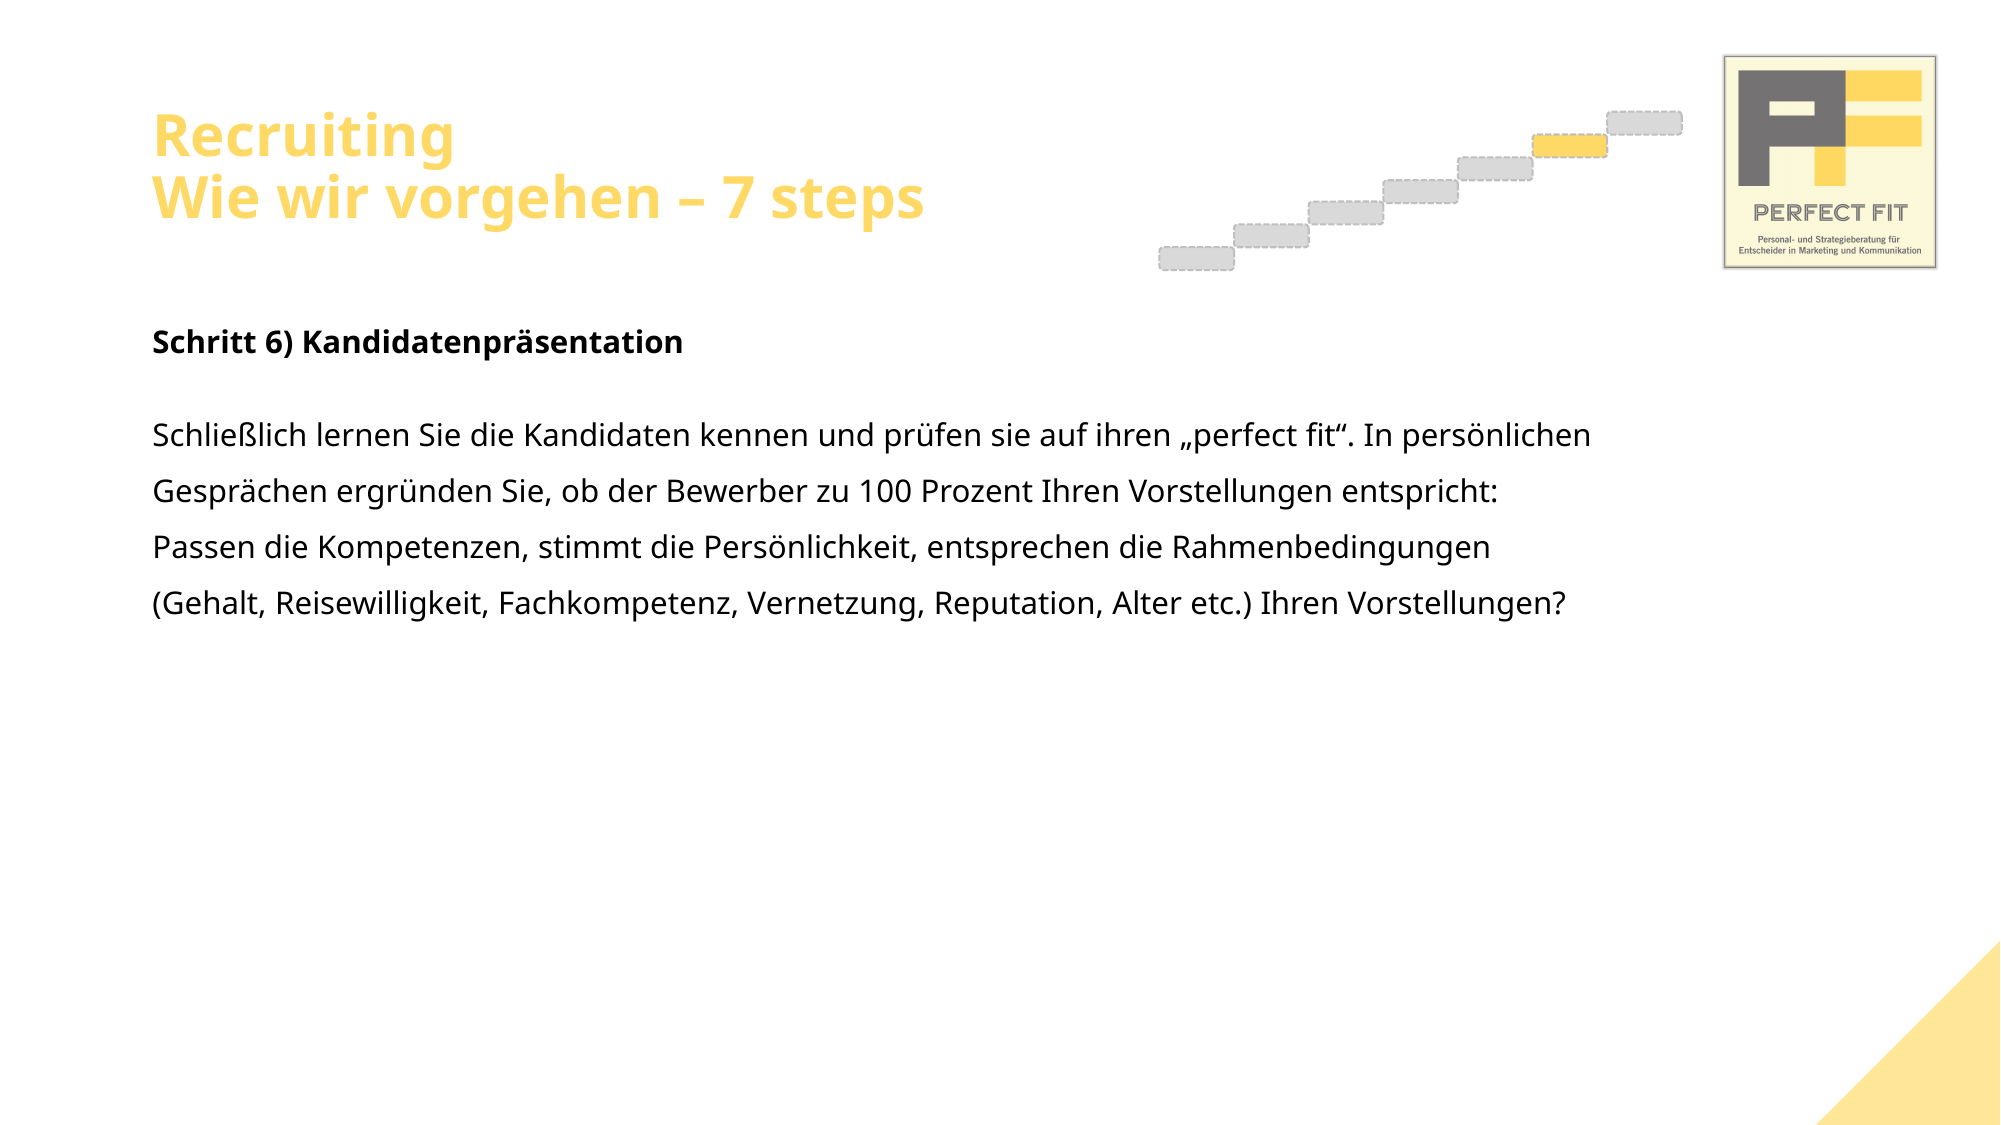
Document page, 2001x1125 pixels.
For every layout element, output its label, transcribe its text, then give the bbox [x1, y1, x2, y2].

picture [1721, 53, 1939, 271]
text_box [1159, 111, 1682, 271]
list Schritt 6) Kandidatenpräsentation Schließlich lernen Sie die Kandidaten kennen und prüfen sie auf ihren „perfect fit“. In persönlichen Gesprächen ergründen Sie, ob der Bewerber zu 100 Prozent Ihren Vorstellungen entspricht: Passen die Kompetenzen, stimmt die Persönlichkeit, entsprechen die Rahmenbedingungen (Gehalt, Reisewilligkeit, Fachkompetenz, Vernetzung, Reputation, Alter etc.) Ihren Vorstellungen? [137, 296, 1622, 1010]
text_box [1814, 939, 2000, 1125]
title Recruiting Wie wir vorgehen – 7 steps [137, 59, 1144, 278]
